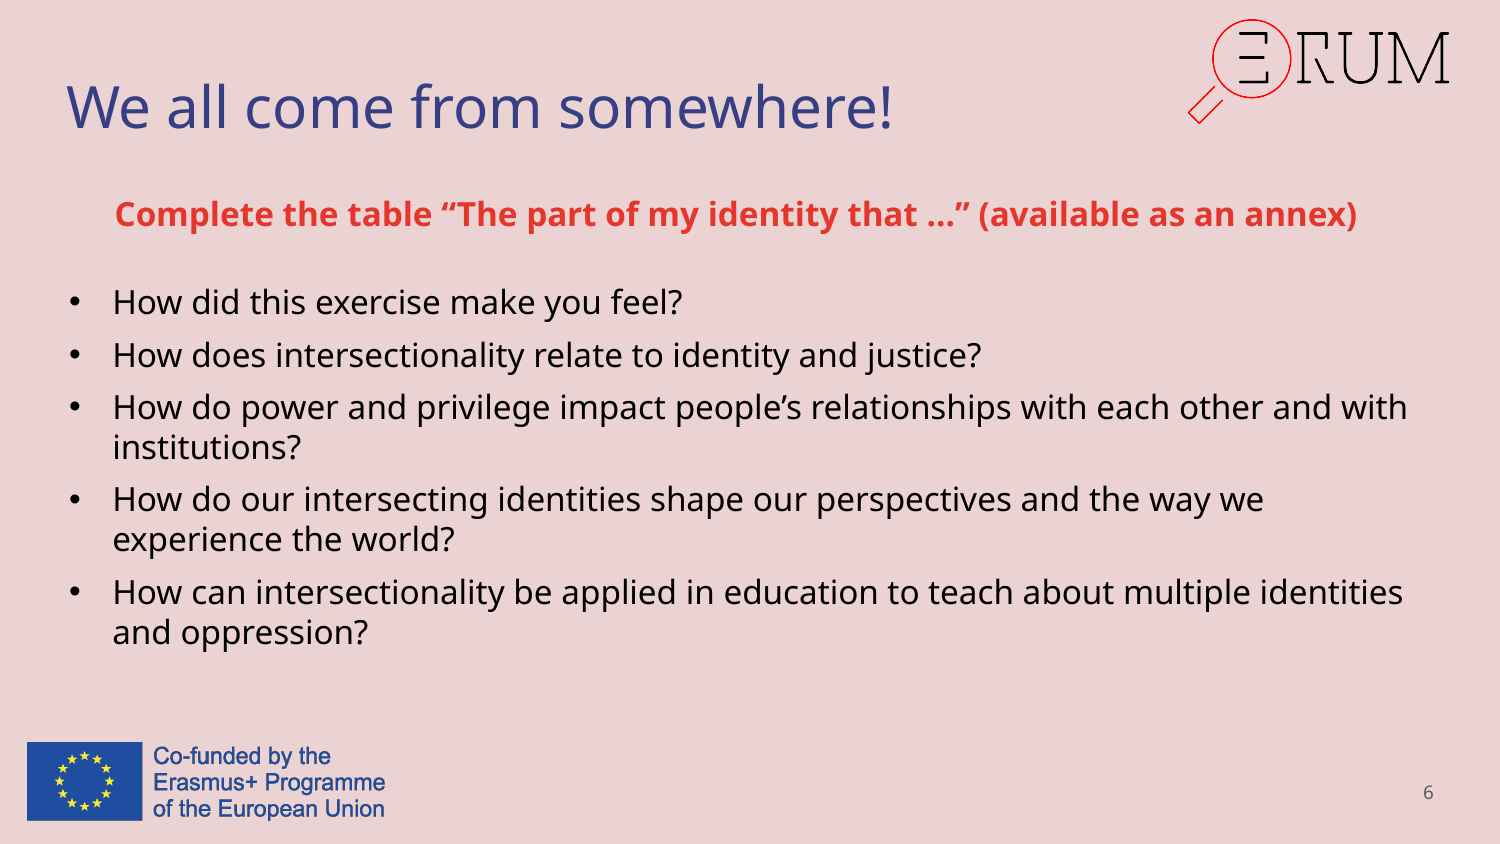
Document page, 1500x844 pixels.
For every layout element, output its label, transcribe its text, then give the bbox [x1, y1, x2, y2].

text_box Complete the table “The part of my identity that …” (available as an annex) How did this exercise make you feel? How does intersectionality relate to identity and justice? How do power and privilege impact people’s relationships with each other and with institutions? How do our intersecting identities shape our perspectives and the way we experience the world? How can intersectionality be applied in education to teach about multiple identities and oppression? [24, 185, 1449, 659]
slide_number 6 [1358, 761, 1449, 826]
picture [1136, 0, 1500, 137]
title We all come from somewhere! [51, 55, 1168, 150]
picture [27, 742, 385, 821]
